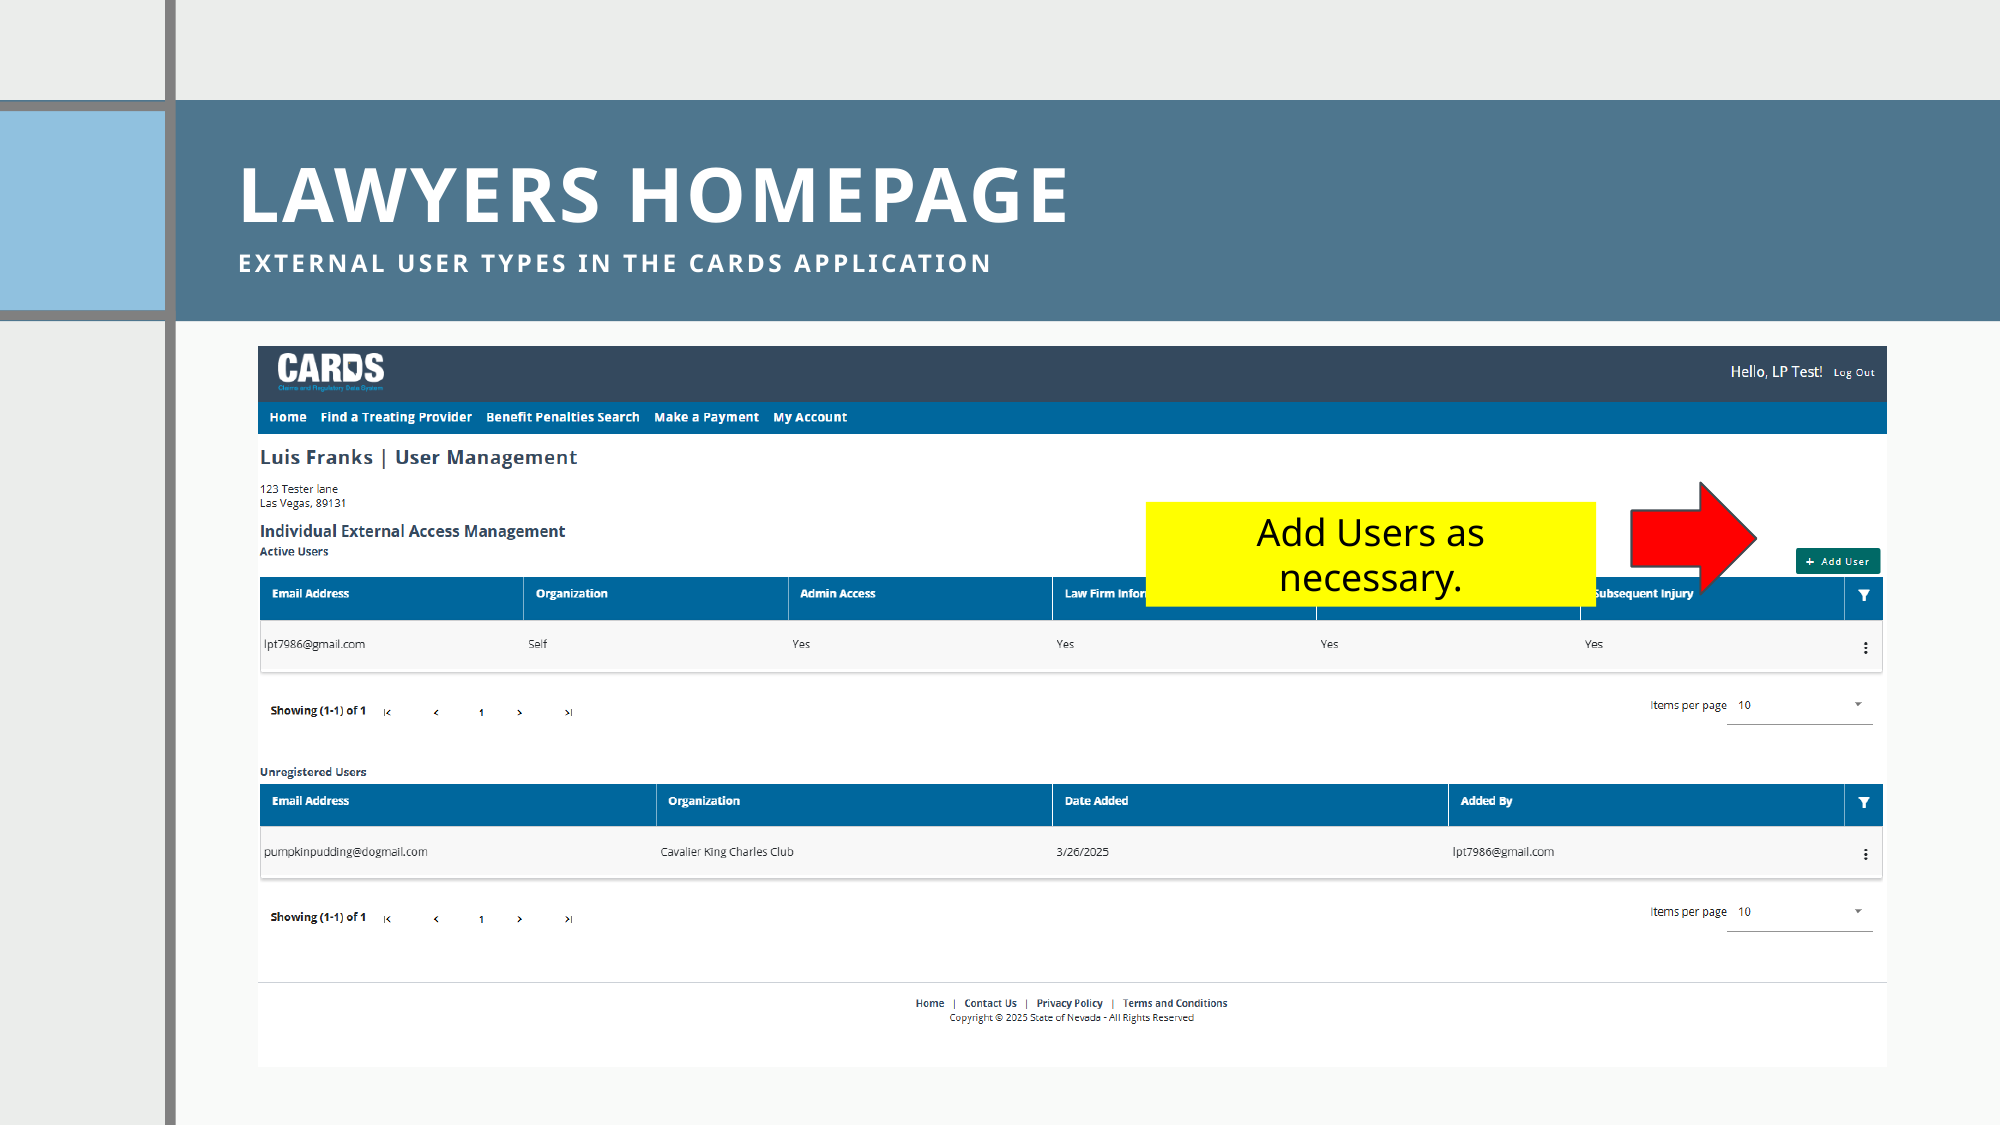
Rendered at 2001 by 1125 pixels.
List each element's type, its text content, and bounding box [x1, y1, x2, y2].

picture [614, 415, 623, 421]
picture [820, 415, 827, 421]
picture [448, 413, 457, 421]
picture [578, 413, 583, 421]
text_box EXTERNAL USER TYPES IN THE CARDS APPLICATION [223, 228, 1122, 315]
picture [632, 413, 638, 421]
picture [257, 435, 1887, 1068]
picture [491, 414, 497, 421]
picture [500, 415, 512, 421]
picture [520, 413, 525, 421]
title LAWYERS HOMEPAGE [219, 83, 1862, 253]
picture [329, 413, 334, 421]
picture [257, 346, 1887, 401]
picture [775, 414, 783, 421]
picture [675, 413, 680, 421]
picture [289, 415, 301, 421]
picture [421, 414, 430, 421]
picture [337, 413, 346, 421]
